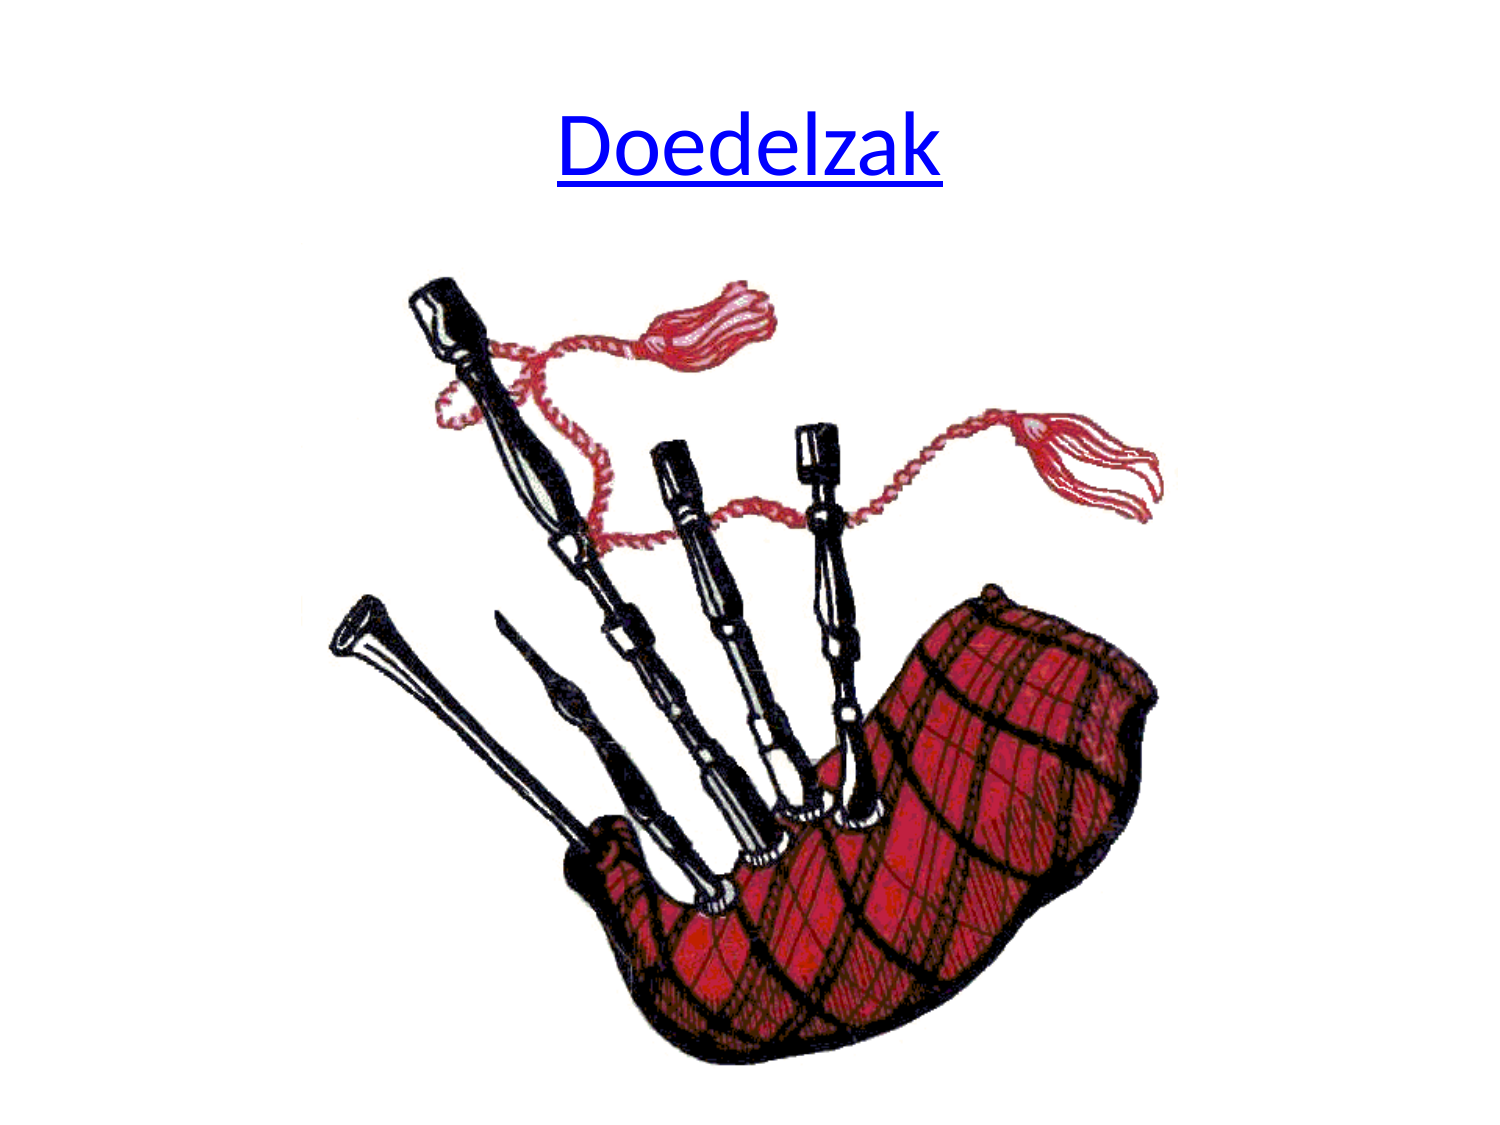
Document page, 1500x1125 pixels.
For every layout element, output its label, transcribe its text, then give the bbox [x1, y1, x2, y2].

picture [300, 243, 1178, 1093]
title Doedelzak [75, 45, 1425, 233]
